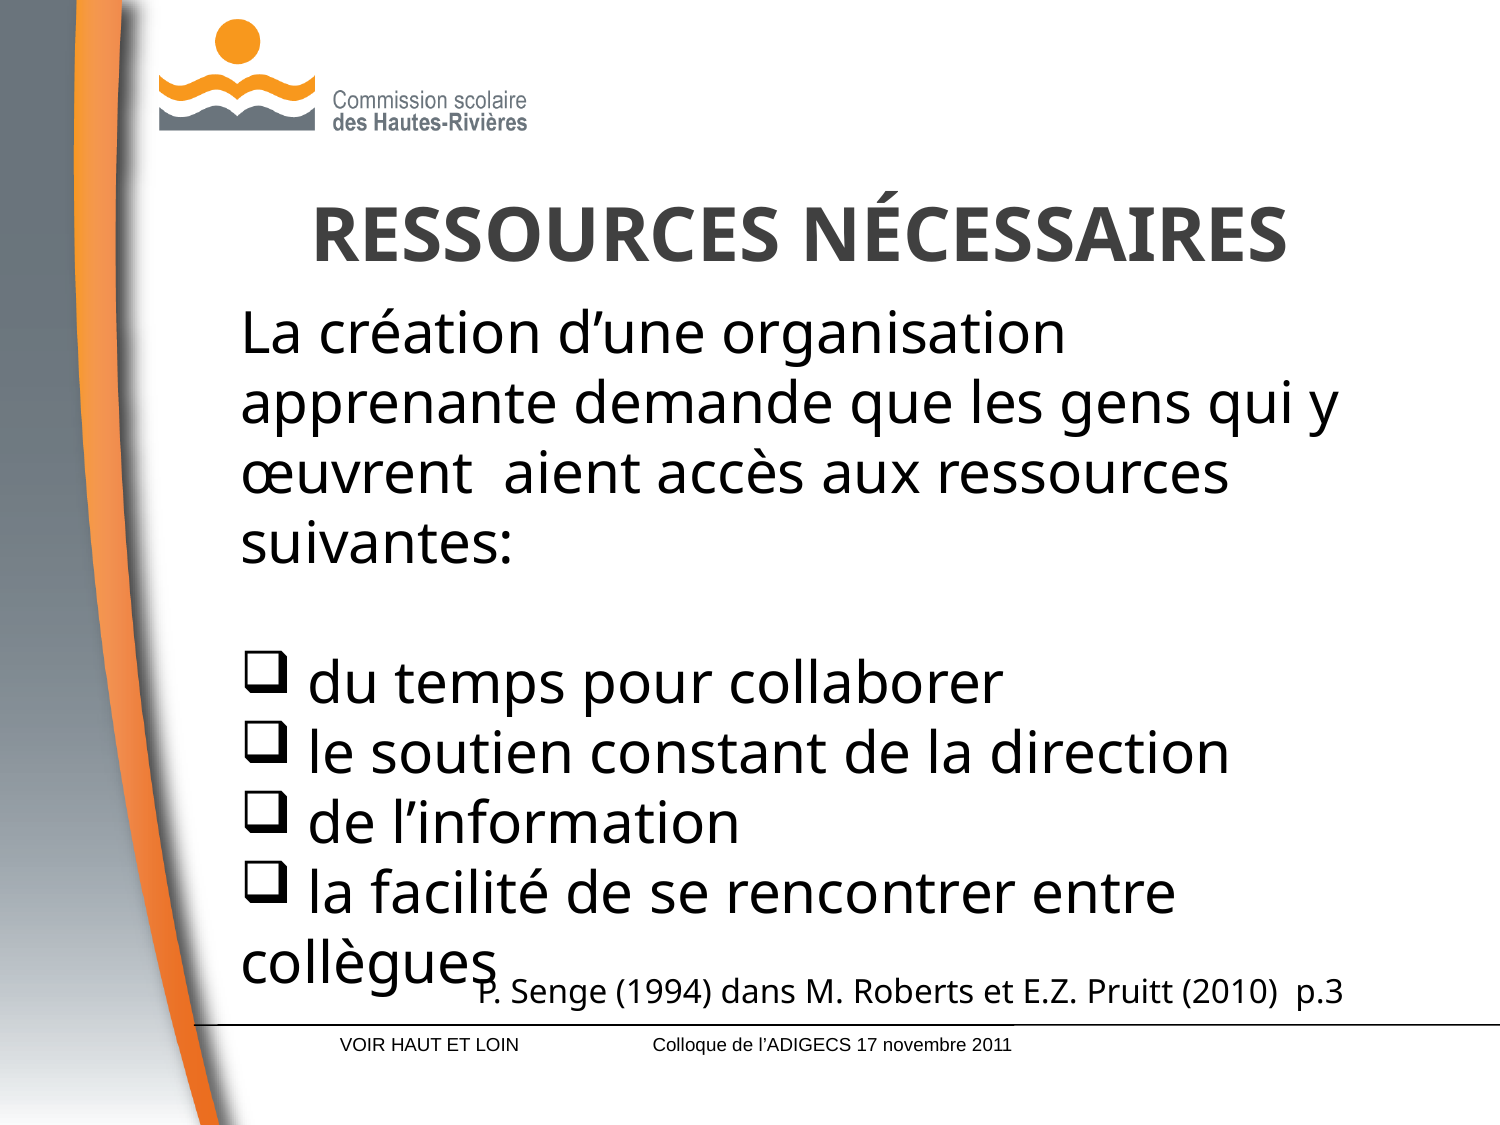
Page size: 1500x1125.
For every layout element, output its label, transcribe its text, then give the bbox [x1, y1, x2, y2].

subtitle La création d’une organisation apprenante demande que les gens qui y œuvrent aient accès aux ressources suivantes: du temps pour collaborer le soutien constant de la direction de l’information la facilité de se rencontrer entre collègues [225, 287, 1388, 900]
footer Colloque de l’ADIGECS 17 novembre 2011 [637, 1025, 1113, 1100]
slide_number VOIR HAUT ET LOIN [324, 1025, 637, 1100]
picture [0, 0, 533, 1125]
title Ressources nécessaires [162, 162, 1438, 300]
text_box P. Senge (1994) dans M. Roberts et E.Z. Pruitt (2010) p.3 [462, 962, 1438, 1018]
